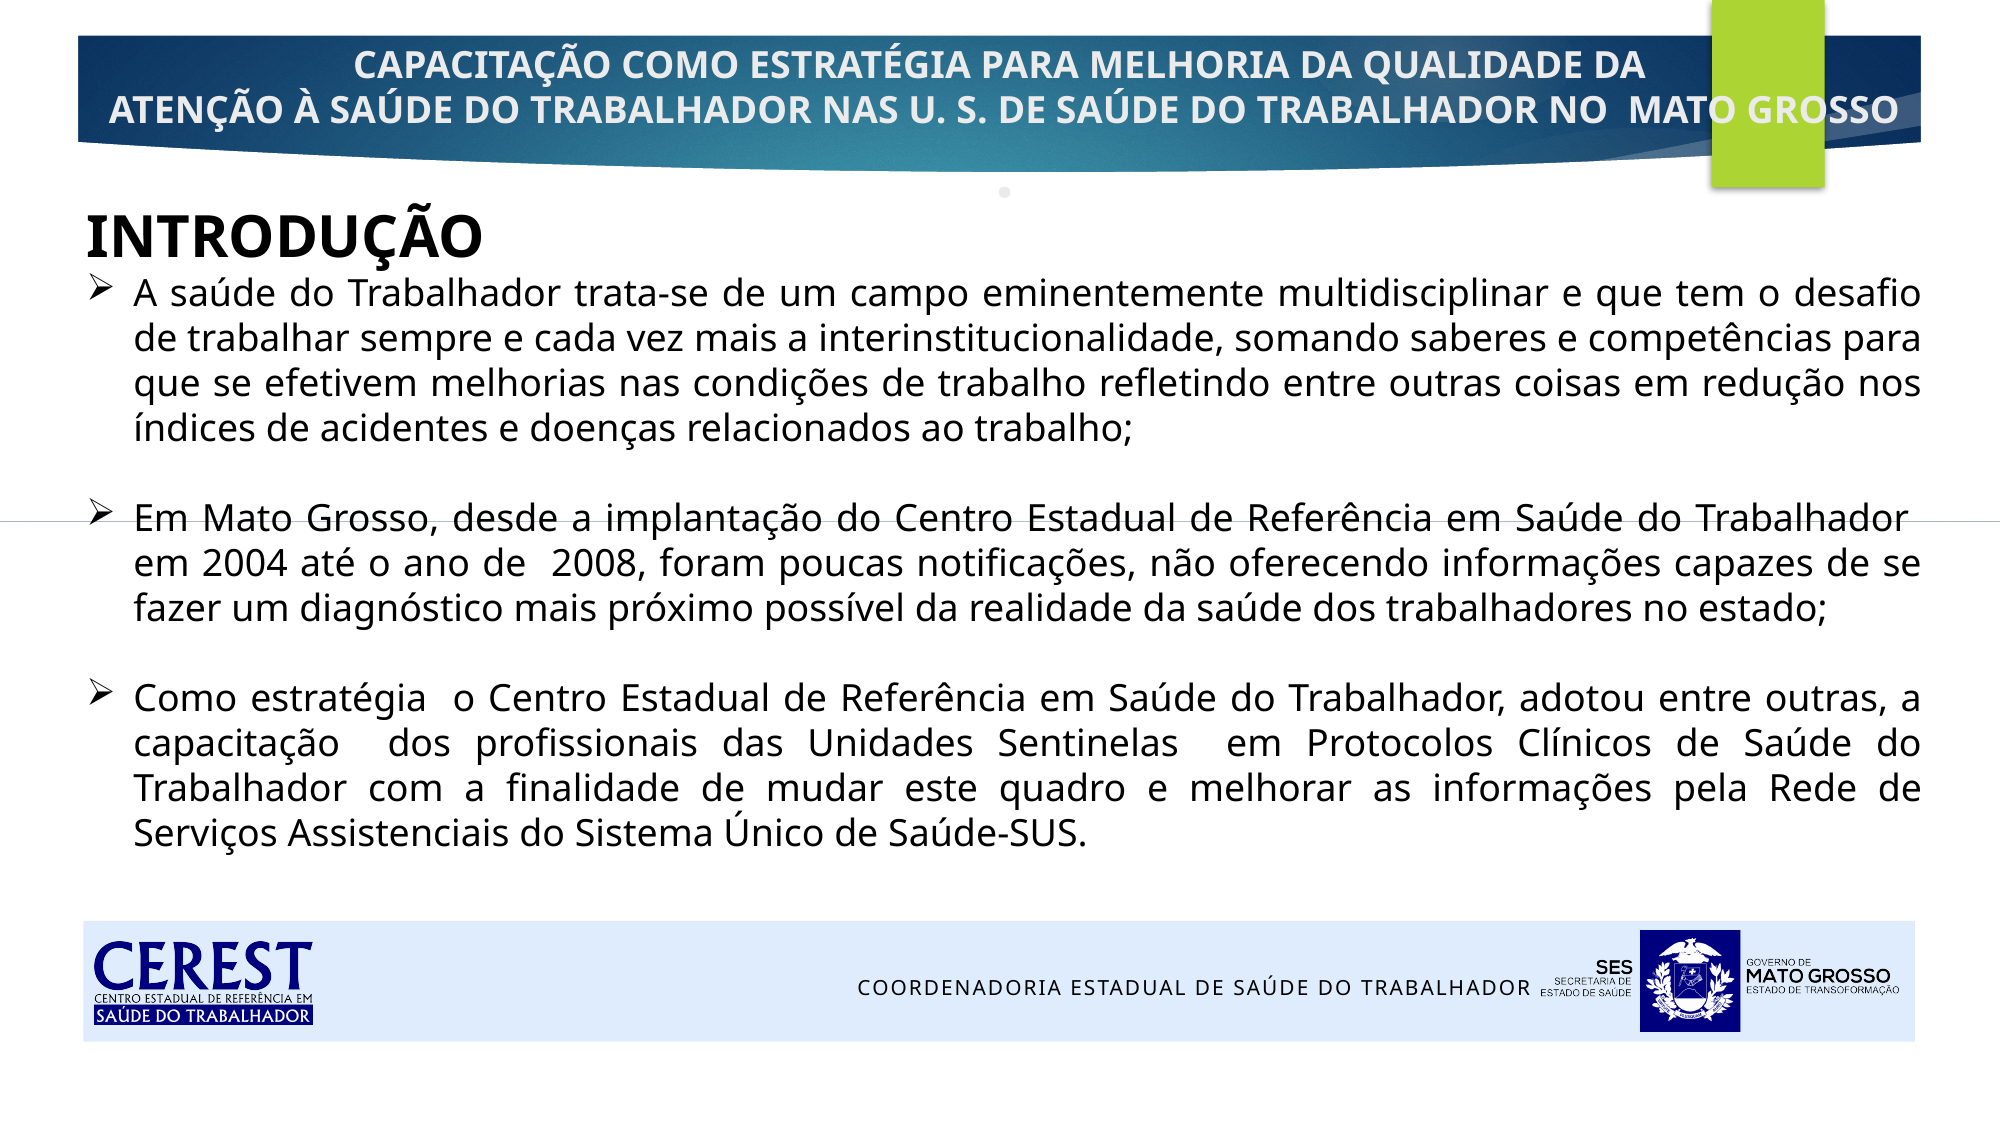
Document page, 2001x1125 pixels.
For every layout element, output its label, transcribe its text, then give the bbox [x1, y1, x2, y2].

title CAPACITAÇÃO COMO ESTRATÉGIA PARA MELHORIA DA QUALIDADE DA ATENÇÃO À SAÚDE DO TRABALHADOR NAS U. S. DE SAÚDE DO TRABALHADOR NO MATO GROSSO . [71, 40, 1939, 192]
picture [94, 941, 313, 1025]
text_box INTRODUÇÃO A saúde do Trabalhador trata-se de um campo eminentemente multidisciplinar e que tem o desafio de trabalhar sempre e cada vez mais a interinstitucionalidade, somando saberes e competências para que se efetivem melhorias nas condições de trabalho refletindo entre outras coisas em redução nos índices de acidentes e doenças relacionados ao trabalho; Em Mato Grosso, desde a implantação do Centro Estadual de Referência em Saúde do Trabalhador em 2004 até o ano de 2008, foram poucas notificações, não oferecendo informações capazes de se fazer um diagnóstico mais próximo possível da realidade da saúde dos trabalhadores no estado; Como estratégia o Centro Estadual de Referência em Saúde do Trabalhador, adotou entre outras, a capacitação dos profissionais das Unidades Sentinelas em Protocolos Clínicos de Saúde do Trabalhador com a finalidade de mudar este quadro e melhorar as informações pela Rede de Serviços Assistenciais do Sistema Único de Saúde-SUS. [71, 192, 1939, 862]
picture [1541, 930, 1899, 1032]
